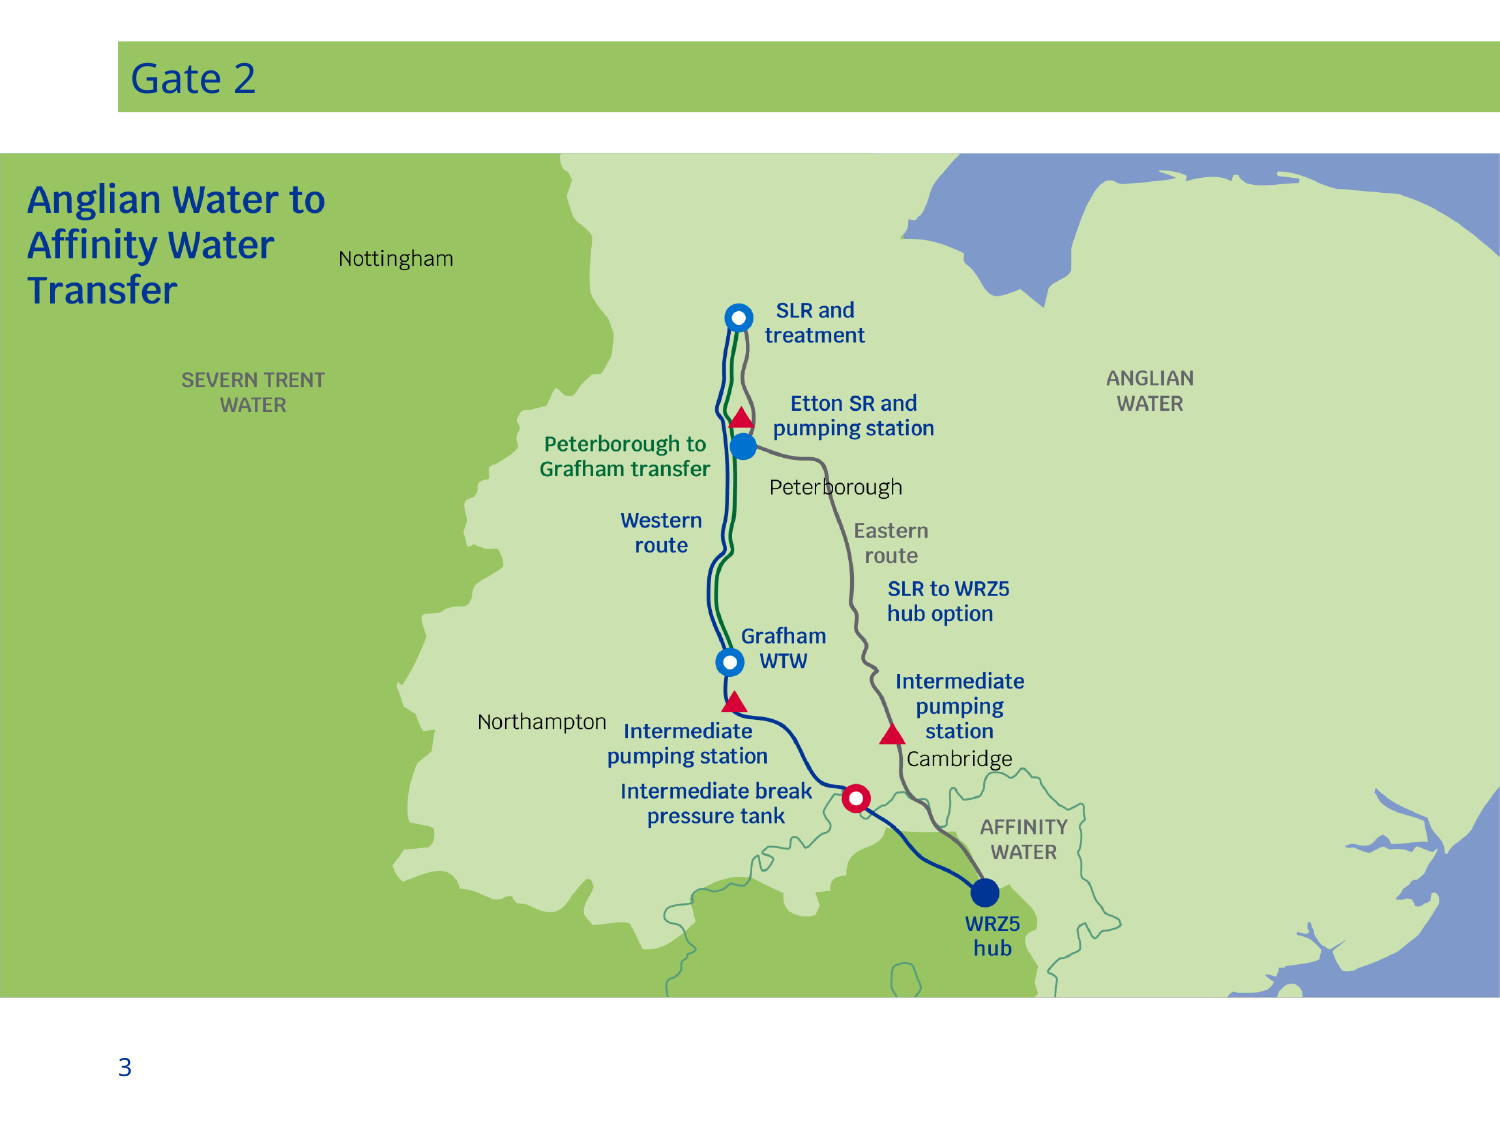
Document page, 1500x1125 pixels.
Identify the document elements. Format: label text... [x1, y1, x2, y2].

list Gate 2 [118, 41, 1500, 113]
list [0, 153, 1500, 998]
